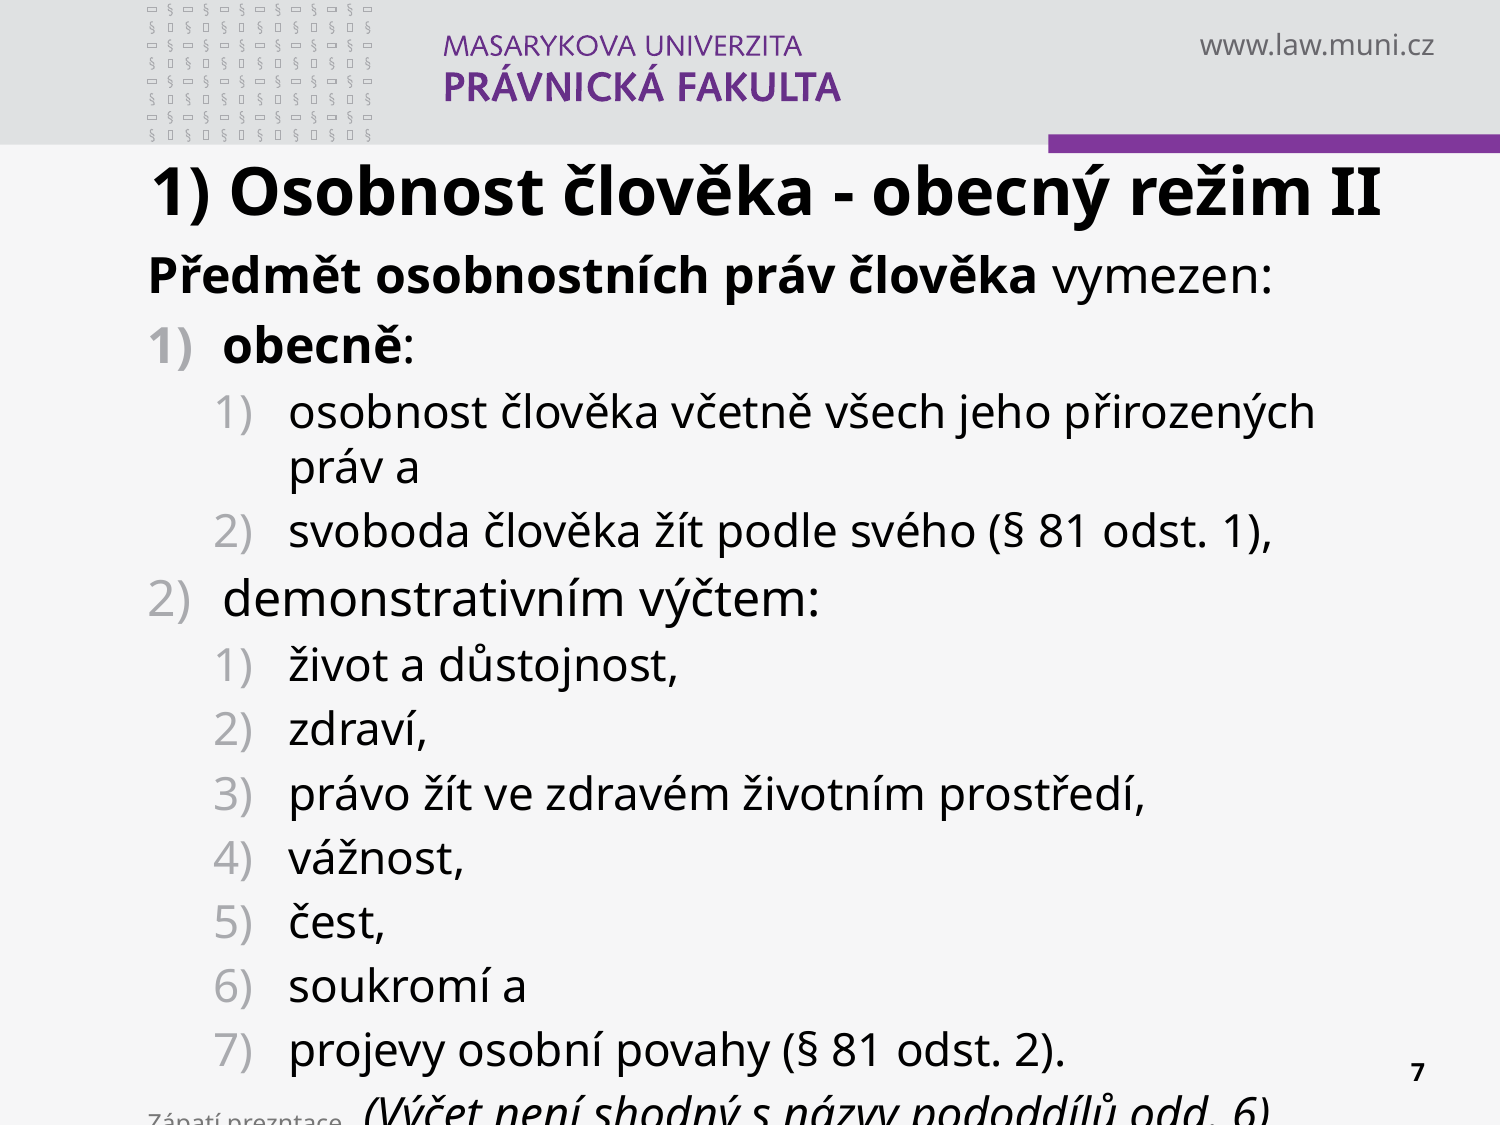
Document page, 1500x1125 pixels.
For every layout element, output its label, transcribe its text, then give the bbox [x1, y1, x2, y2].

footer Zápatí prezntace [147, 1107, 1269, 1125]
title 1) Osobnost člověka - obecný režim II [150, 149, 1425, 232]
slide_number 7 [1316, 1056, 1425, 1100]
list Předmět osobnostních práv člověka vymezen: obecně: osobnost člověka včetně všech jeho přirozených práv a svoboda člověka žít podle svého (§ 81 odst. 1), demonstrativním výčtem: život a důstojnost, zdraví, právo žít ve zdravém životním prostředí, vážnost, čest, soukromí a projevy osobní povahy (§ 81 odst. 2). (Výčet není shodný s názvy pododdílů odd. 6) [147, 243, 1423, 1125]
